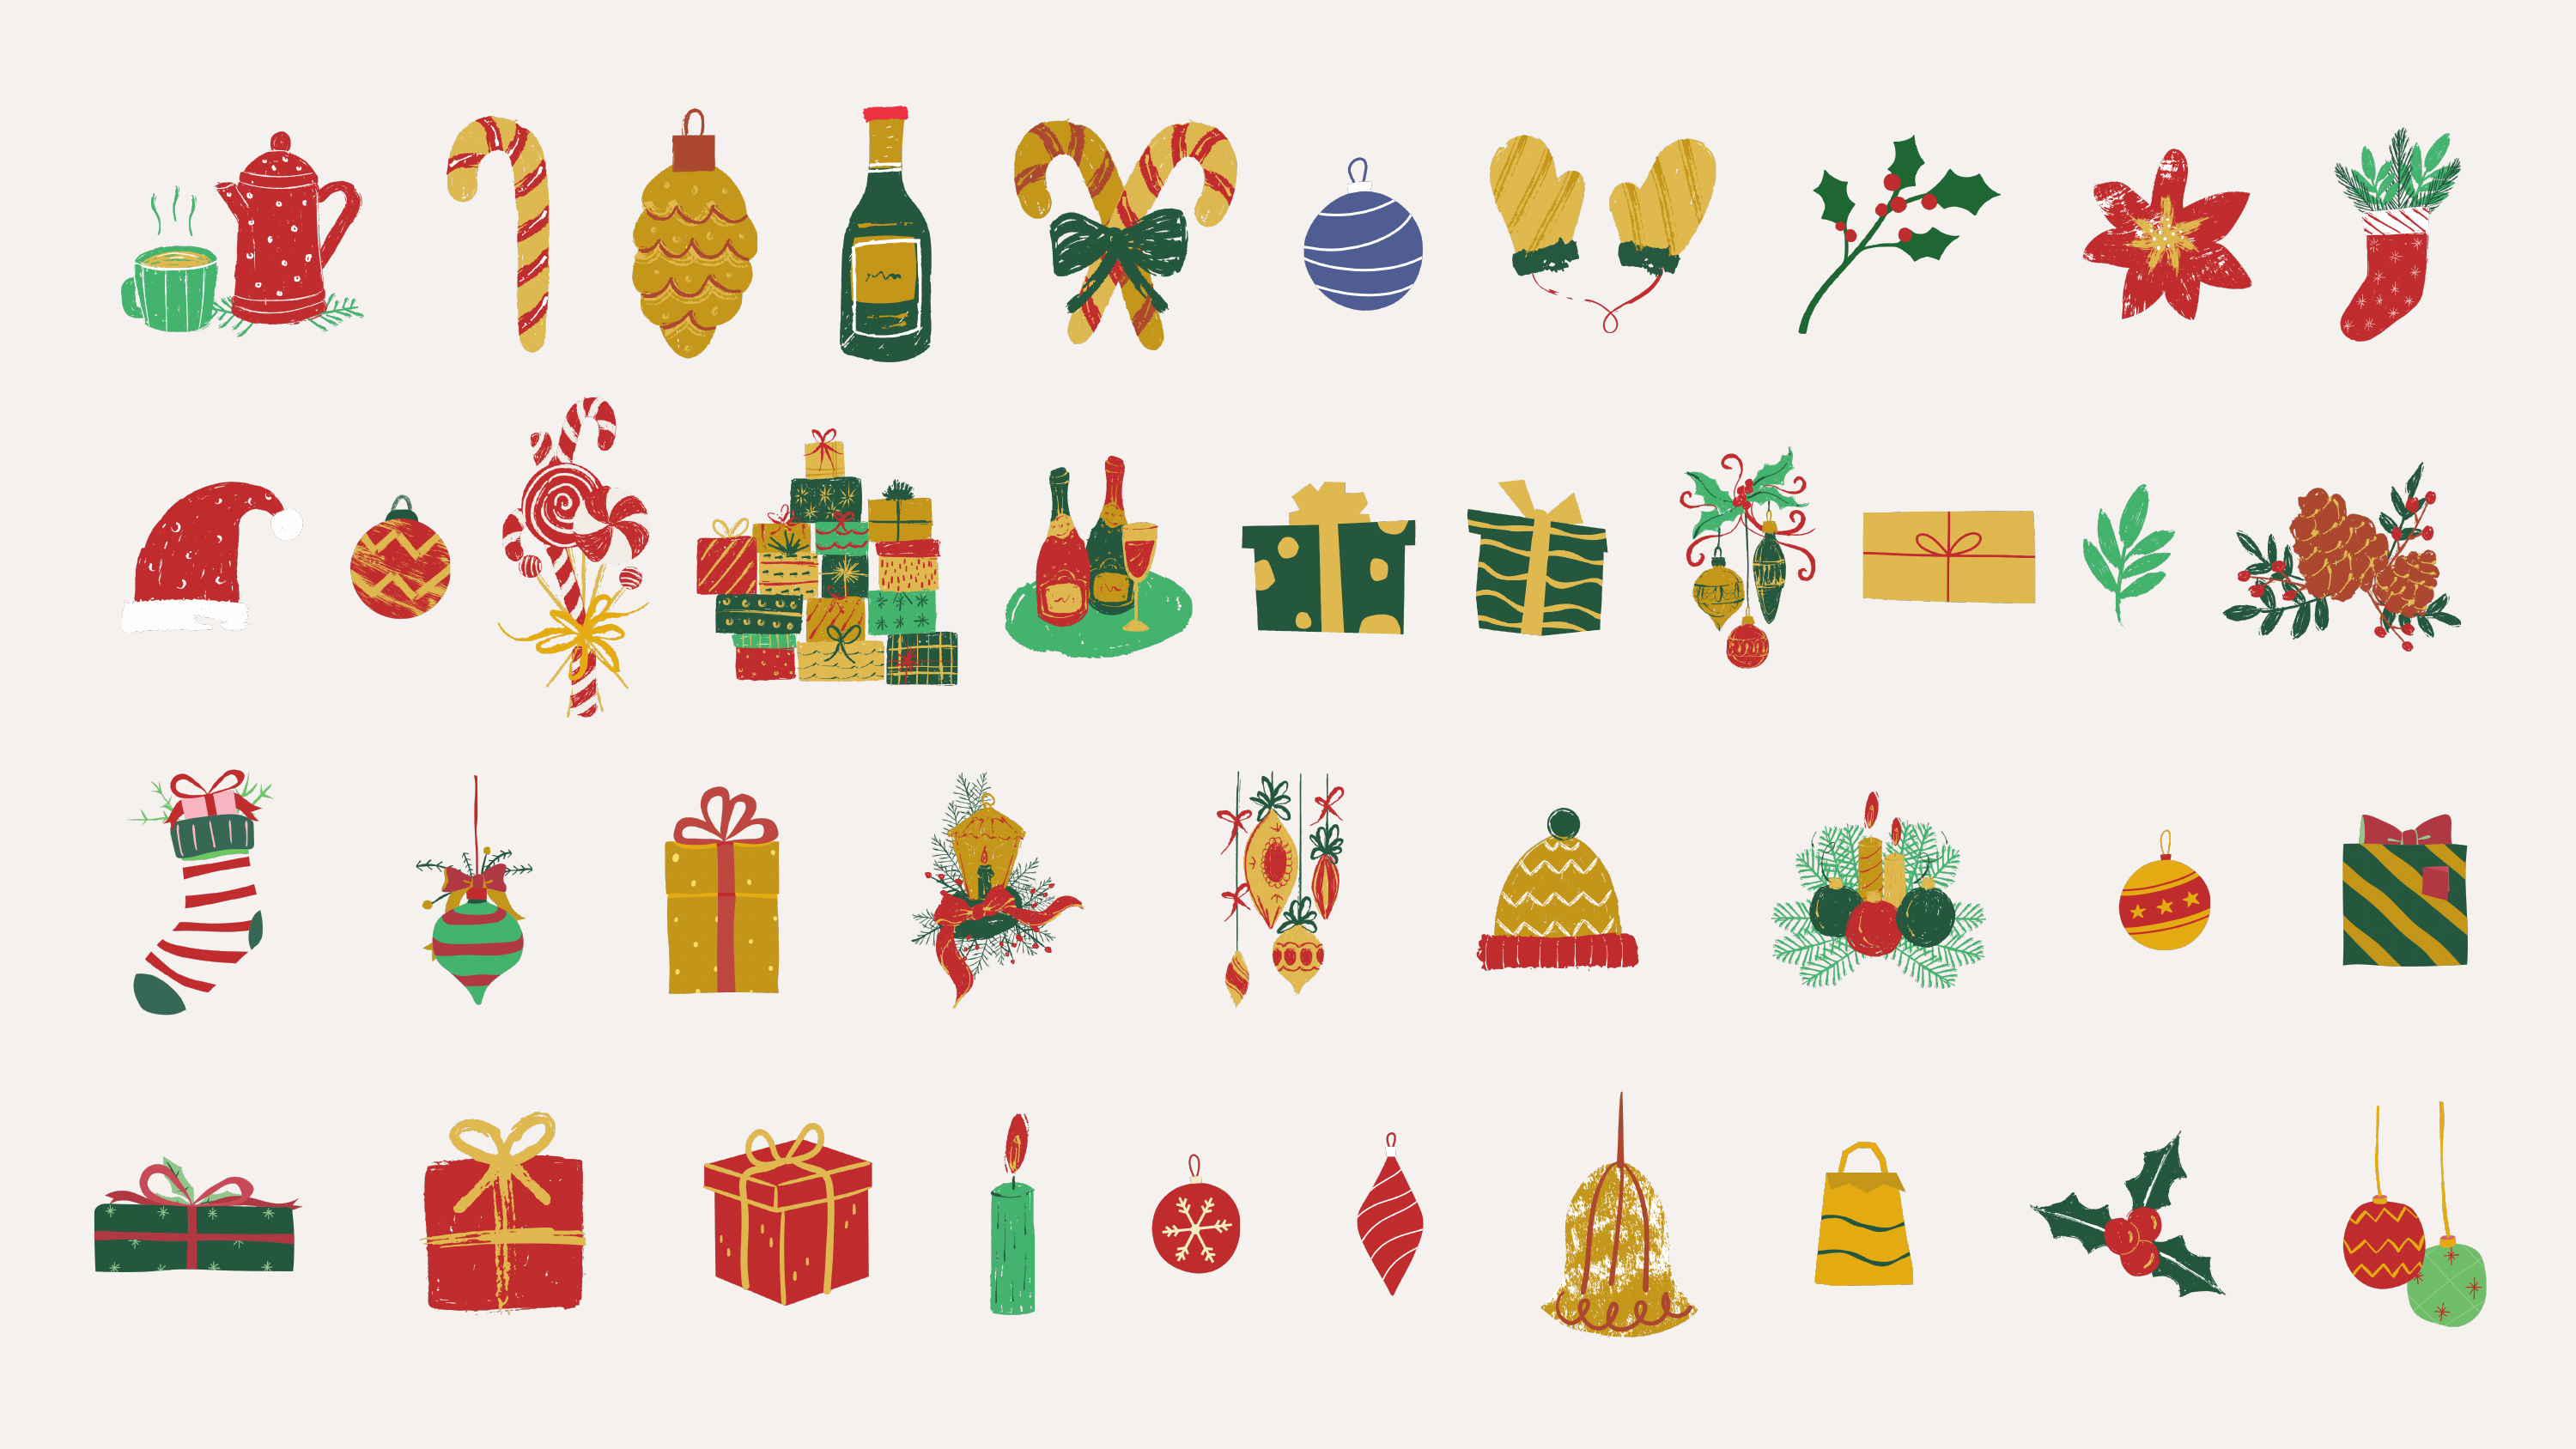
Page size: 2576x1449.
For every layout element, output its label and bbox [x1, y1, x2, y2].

text_box [1814, 1142, 1914, 1286]
text_box [419, 1112, 586, 1316]
text_box [121, 131, 364, 337]
text_box [1357, 1132, 1424, 1296]
text_box [702, 1123, 872, 1306]
text_box [416, 775, 533, 1005]
text_box [1303, 157, 1424, 312]
text_box [497, 397, 650, 718]
text_box [2118, 829, 2211, 951]
text_box [1151, 1154, 1241, 1274]
text_box [2342, 814, 2468, 967]
text_box [121, 480, 303, 634]
text_box [696, 428, 958, 686]
text_box [1476, 808, 1639, 973]
text_box [94, 1156, 303, 1272]
text_box [1216, 771, 1345, 1009]
text_box [2334, 127, 2462, 342]
text_box [1798, 135, 2001, 334]
text_box [1464, 471, 1616, 643]
text_box [1490, 135, 1716, 333]
text_box [2342, 1101, 2487, 1327]
text_box [1662, 446, 1816, 669]
text_box [1540, 1091, 1698, 1337]
text_box [2082, 149, 2252, 320]
text_box [1862, 511, 2036, 603]
text_box [350, 494, 451, 619]
text_box [1005, 456, 1193, 658]
text_box [665, 786, 780, 994]
text_box [2030, 1131, 2227, 1297]
text_box [1239, 479, 1417, 635]
text_box [2222, 462, 2462, 652]
text_box [1013, 118, 1237, 350]
text_box [911, 772, 1084, 1009]
text_box [121, 765, 284, 1016]
text_box [988, 1113, 1036, 1315]
text_box [631, 108, 758, 361]
text_box [1771, 791, 1986, 989]
text_box [446, 116, 550, 353]
text_box [2082, 484, 2176, 630]
text_box [840, 106, 932, 362]
